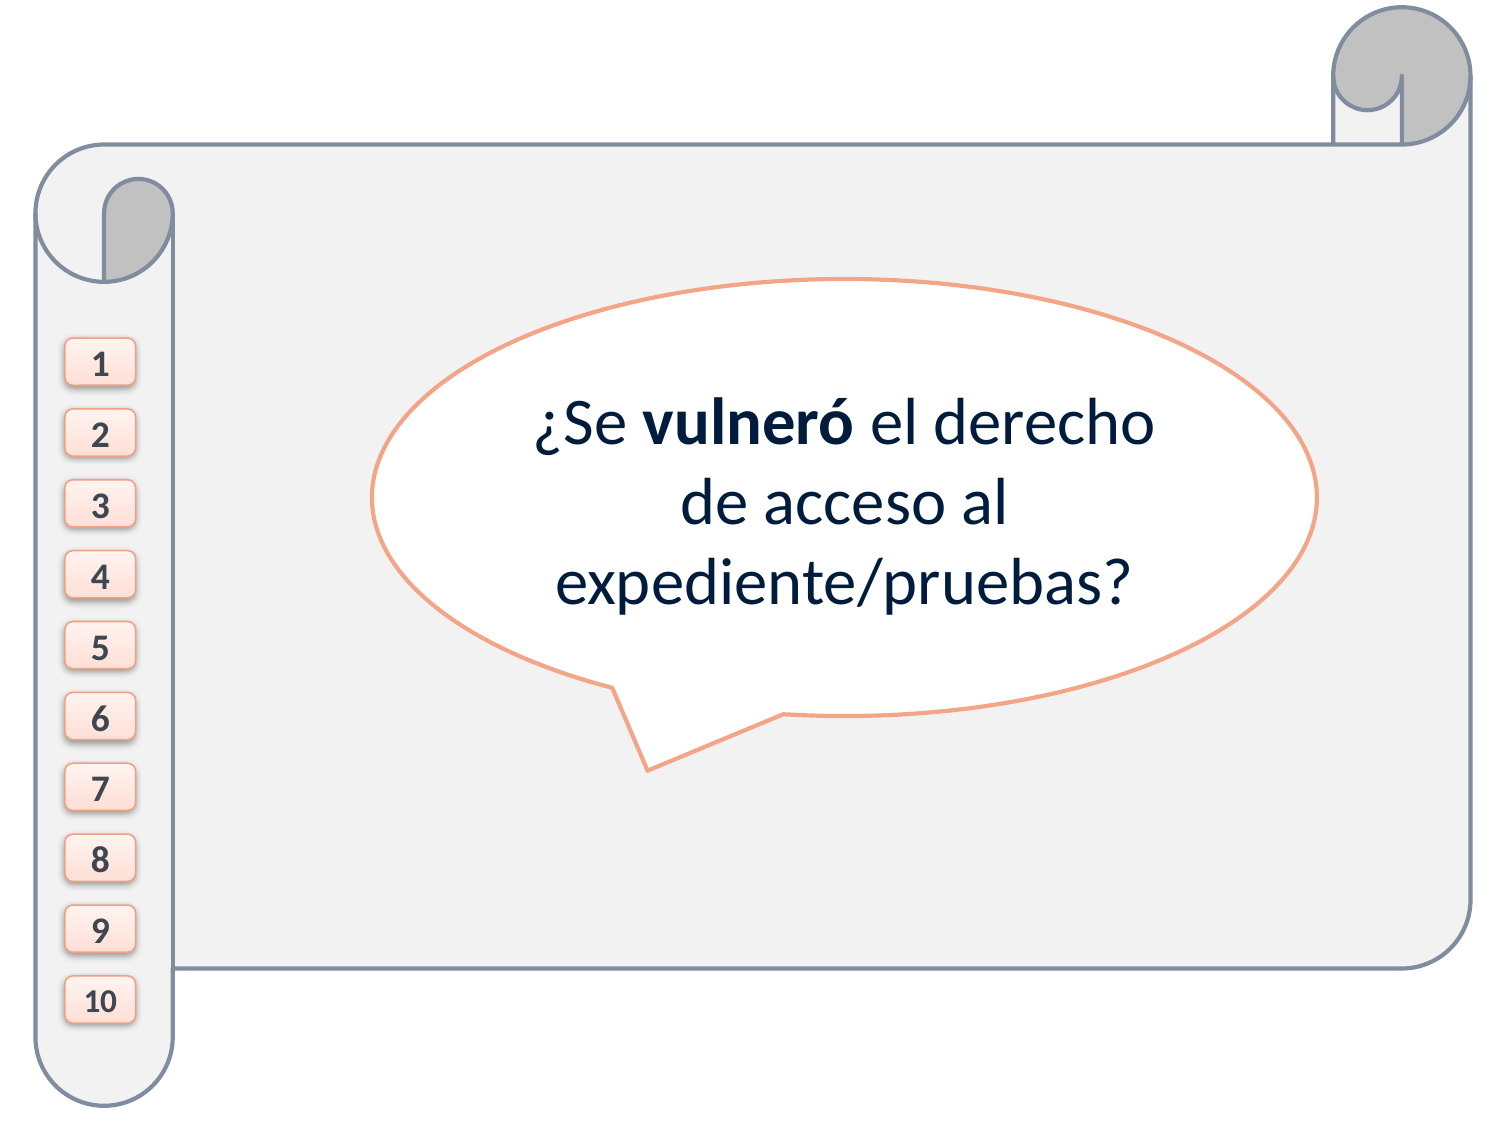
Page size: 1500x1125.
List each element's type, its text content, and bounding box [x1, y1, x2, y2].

text_box ¿Se vulneró el derecho de acceso al expediente/pruebas? [369, 276, 1320, 773]
text_box 8 [64, 833, 137, 883]
text_box 6 [64, 691, 137, 741]
text_box 1 [64, 337, 137, 387]
text_box [33, 5, 1473, 1108]
text_box 2 [64, 408, 137, 457]
text_box 10 [64, 975, 137, 1024]
text_box 3 [64, 478, 137, 528]
text_box 4 [64, 549, 137, 599]
text_box 9 [64, 904, 137, 954]
text_box 5 [64, 620, 137, 670]
text_box 7 [64, 762, 137, 812]
